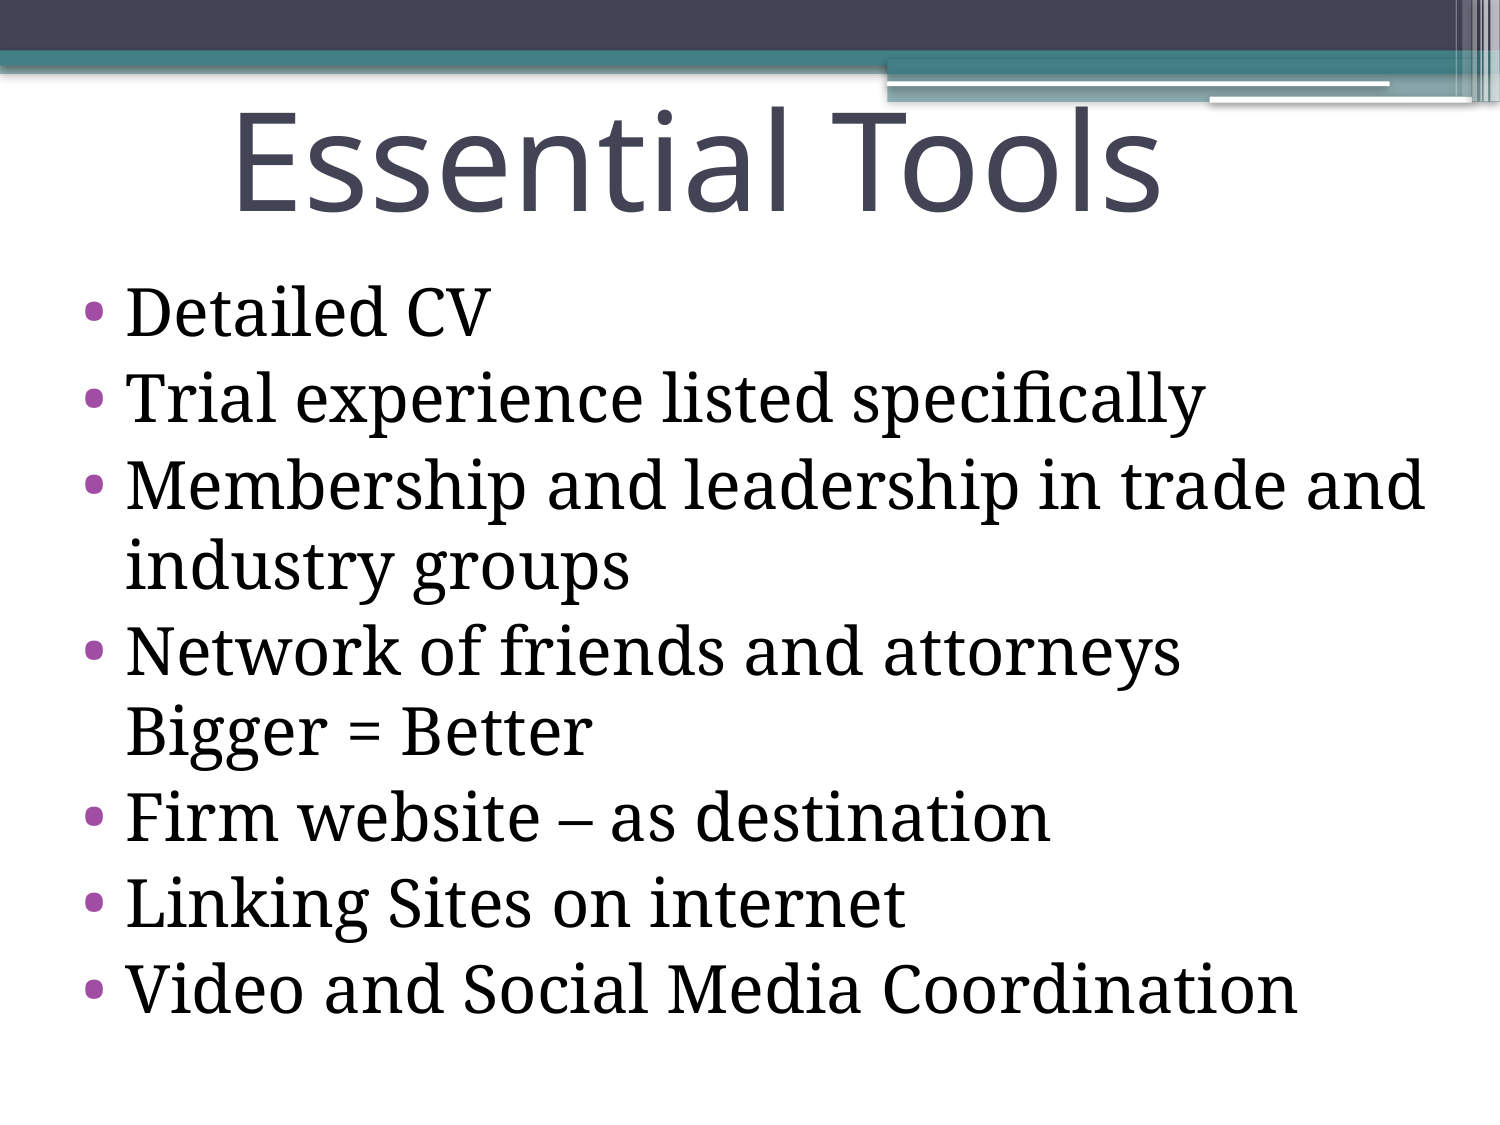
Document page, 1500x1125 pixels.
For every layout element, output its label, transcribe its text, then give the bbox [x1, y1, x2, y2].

list Detailed CV Trial experience listed specifically Membership and leadership in trade and industry groups Network of friends and attorneys Bigger = Better Firm website – as destination Linking Sites on internet Video and Social Media Coordination [50, 262, 1463, 1100]
title Essential Tools [212, 62, 1375, 250]
